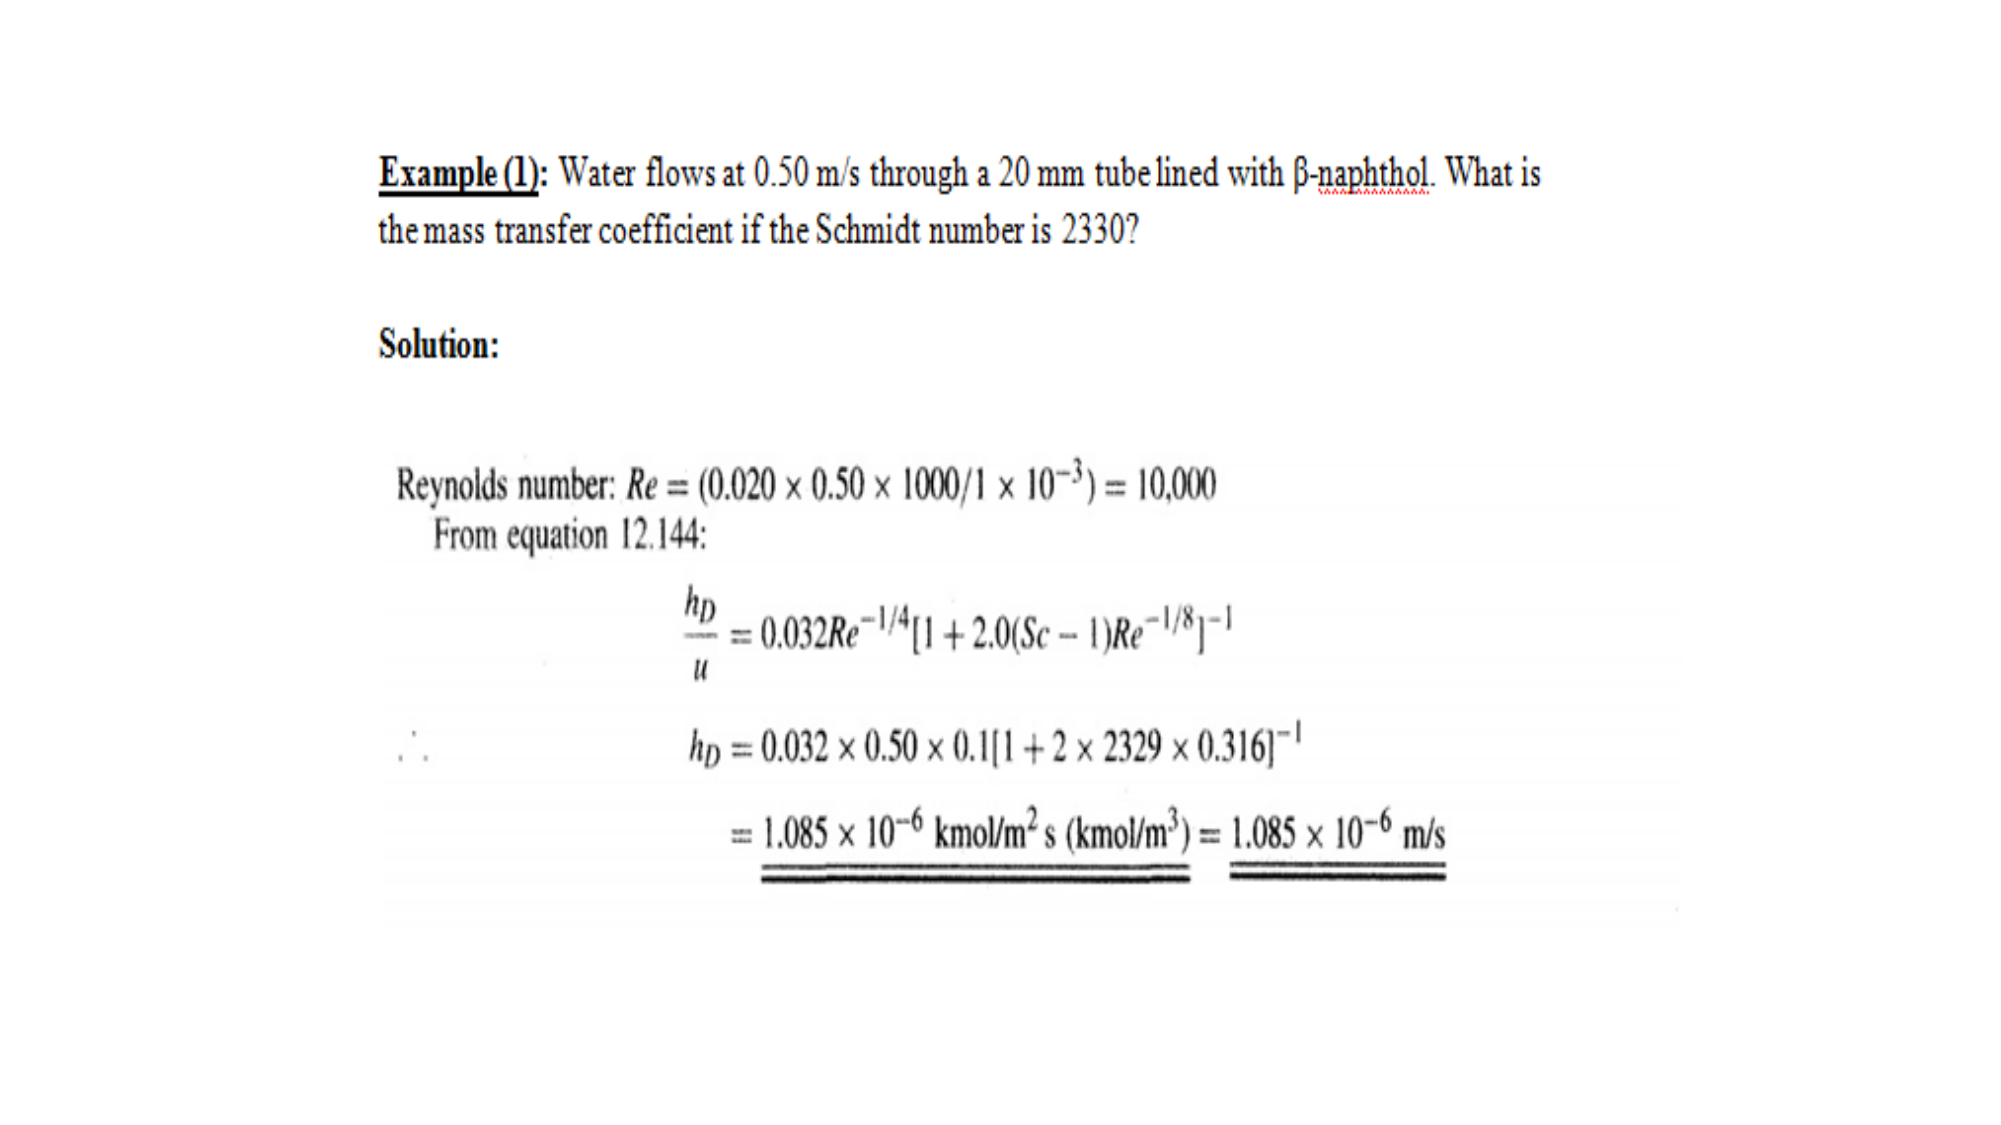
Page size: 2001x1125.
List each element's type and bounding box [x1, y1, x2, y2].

picture [324, 87, 1688, 950]
